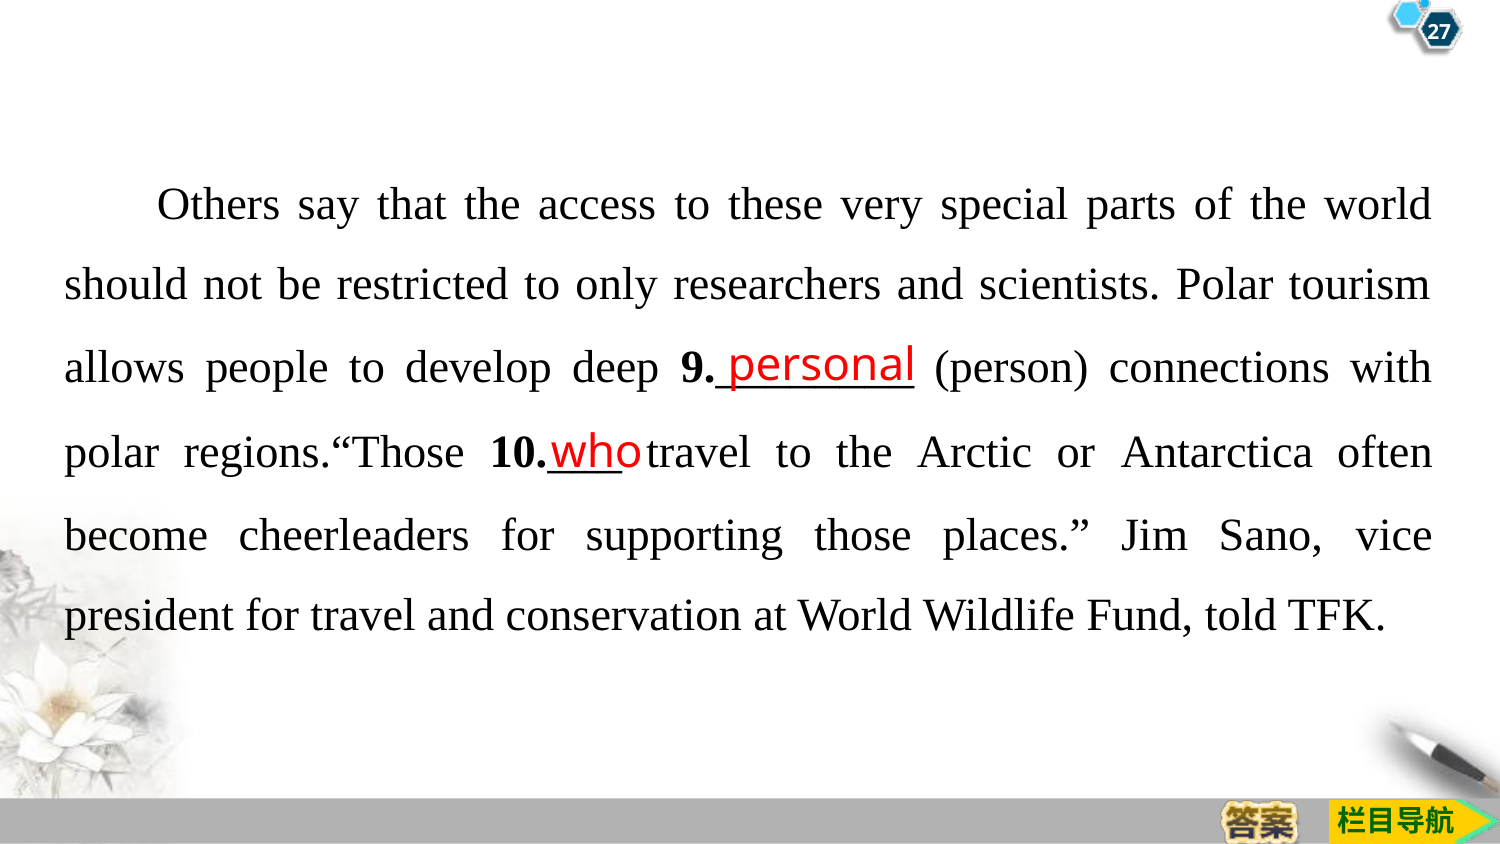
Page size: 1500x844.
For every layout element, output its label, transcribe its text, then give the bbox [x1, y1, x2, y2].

picture [0, 0, 1500, 798]
picture [1329, 800, 1500, 844]
slide_number 27 [1378, 12, 1500, 71]
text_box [64, 176, 1436, 668]
picture [1219, 799, 1301, 844]
